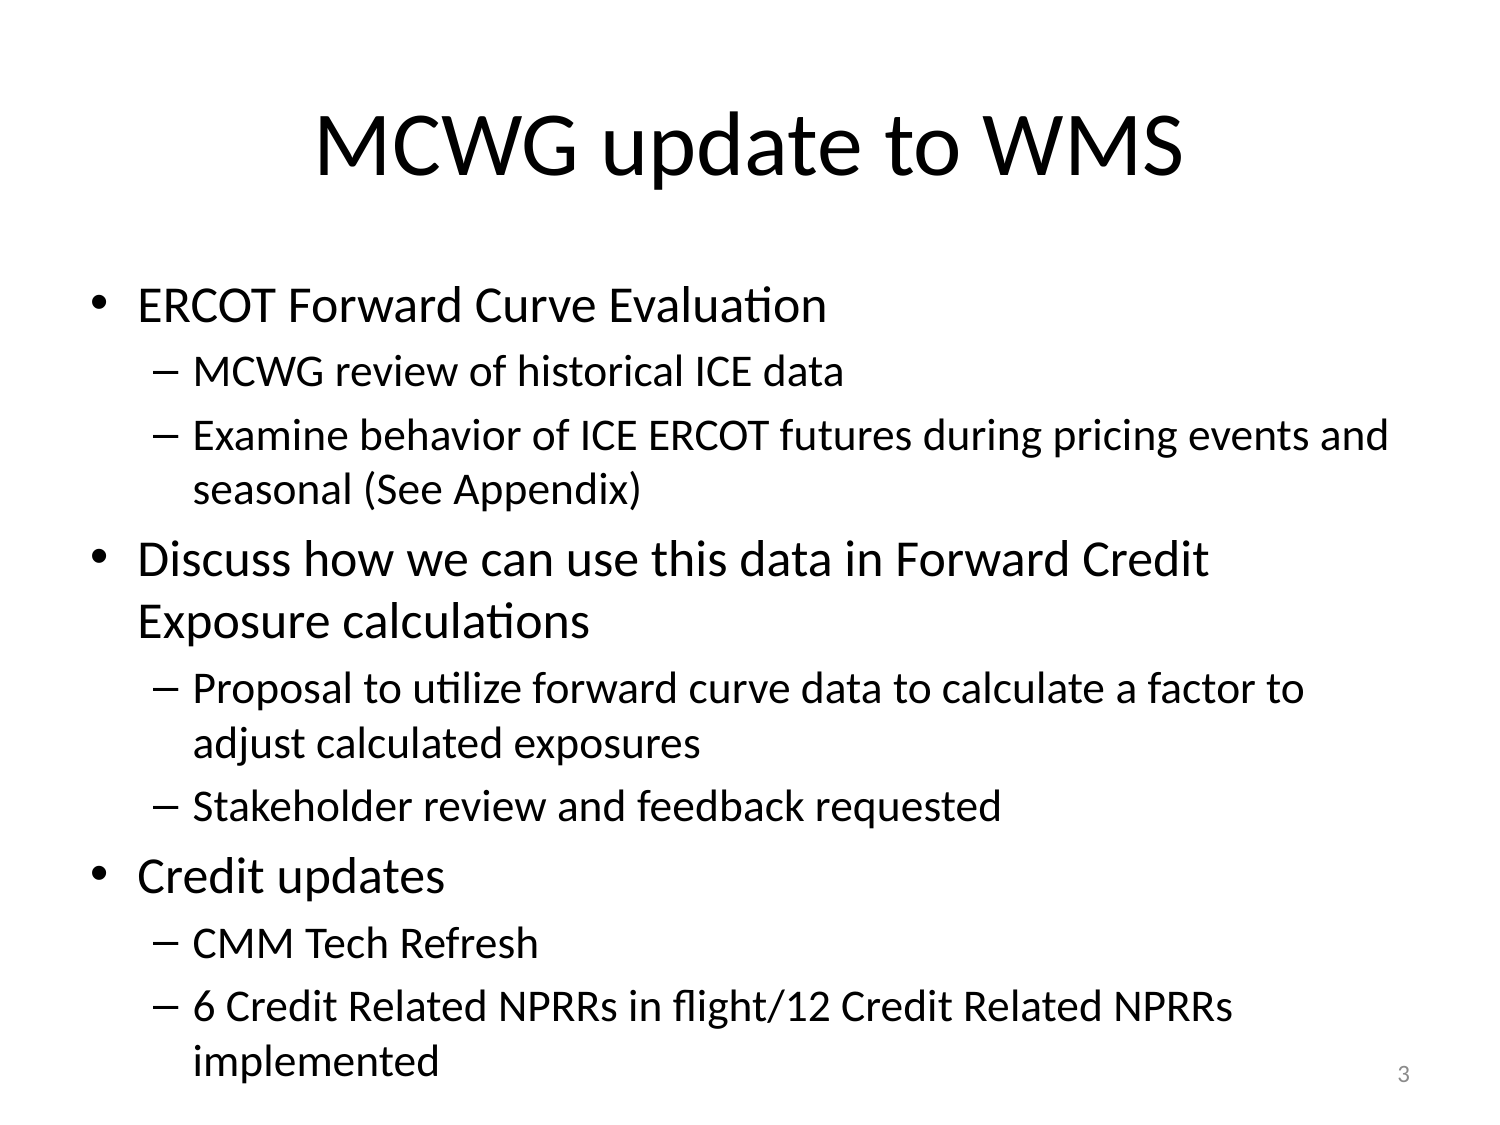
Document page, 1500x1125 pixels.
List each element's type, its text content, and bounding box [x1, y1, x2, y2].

title MCWG update to WMS [75, 45, 1425, 233]
slide_number 3 [1074, 1042, 1425, 1103]
list ERCOT Forward Curve Evaluation MCWG review of historical ICE data Examine behavior of ICE ERCOT futures during pricing events and seasonal (See Appendix) Discuss how we can use this data in Forward Credit Exposure calculations Proposal to utilize forward curve data to calculate a factor to adjust calculated exposures Stakeholder review and feedback requested Credit updates CMM Tech Refresh 6 Credit Related NPRRs in flight/12 Credit Related NPRRs implemented [75, 262, 1425, 1100]
